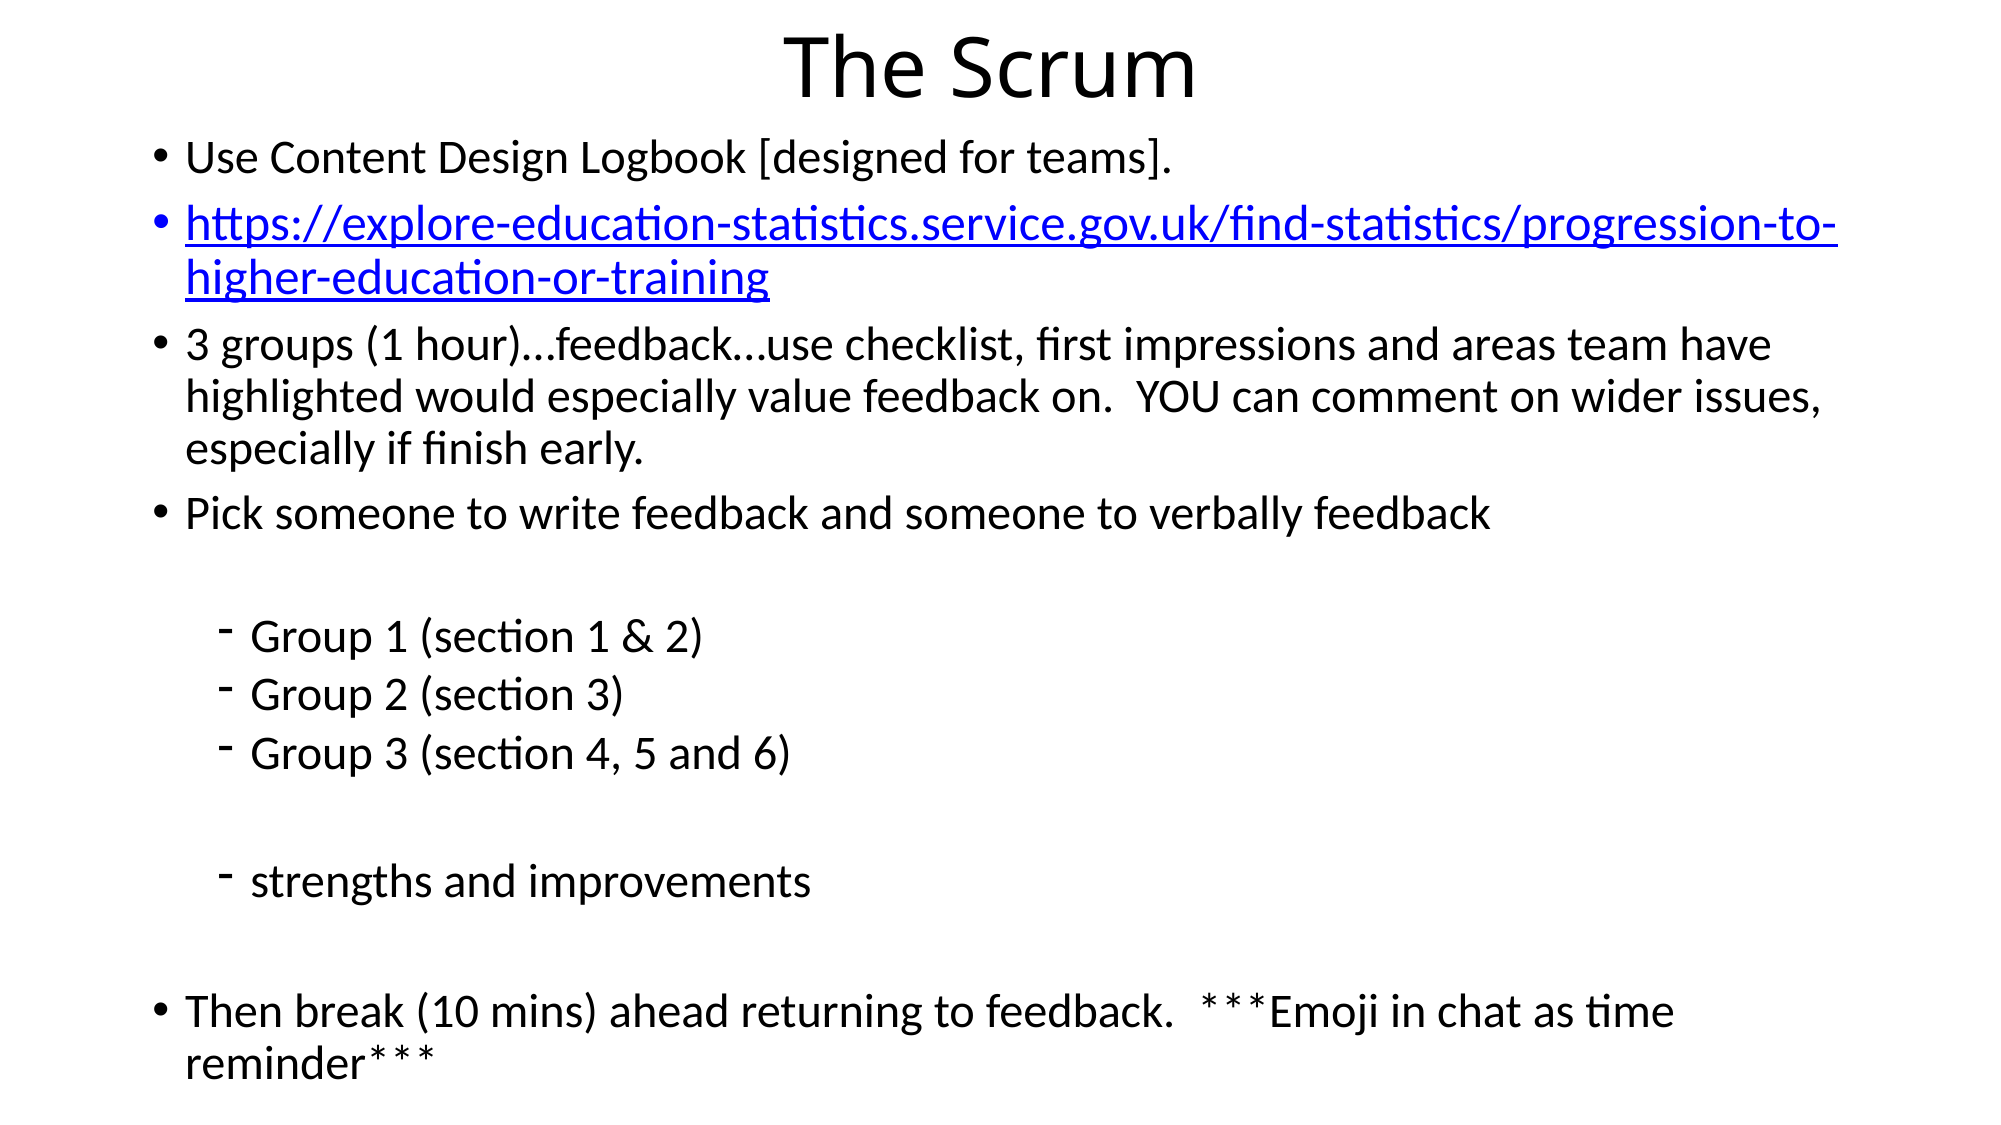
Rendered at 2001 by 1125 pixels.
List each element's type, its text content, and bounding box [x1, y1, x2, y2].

list Use Content Design Logbook [designed for teams]. https://explore-education-statistics.service.gov.uk/find-statistics/progression-to-higher-education-or-training 3 groups (1 hour)…feedback…use checklist, first impressions and areas team have highlighted would especially value feedback on. YOU can comment on wider issues, especially if finish early. Pick someone to write feedback and someone to verbally feedback Group 1 (section 1 & 2) Group 2 (section 3) Group 3 (section 4, 5 and 6) strengths and improvements Then break (10 mins) ahead returning to feedback. ***Emoji in chat as time reminder*** [137, 124, 1863, 1107]
title The Scrum [128, 18, 1854, 124]
